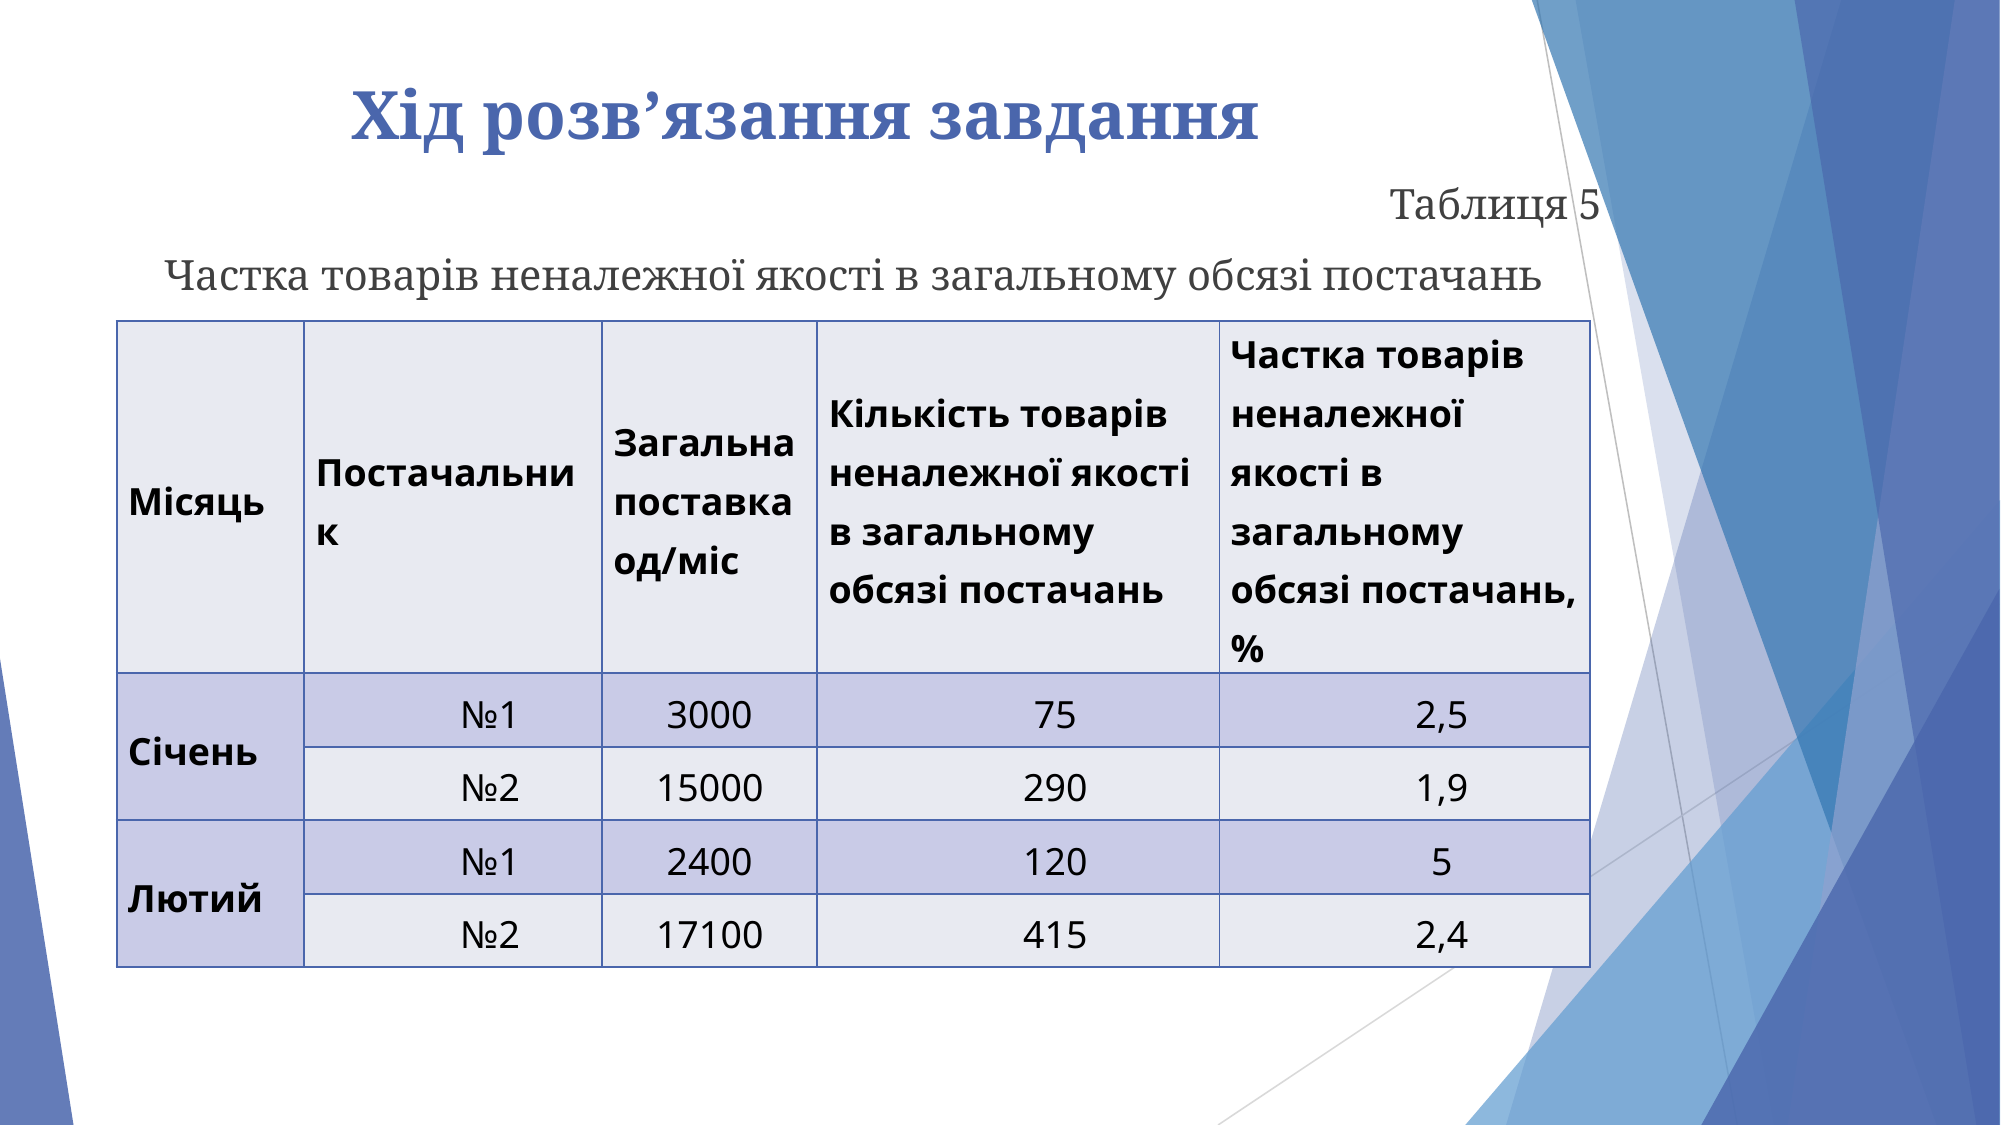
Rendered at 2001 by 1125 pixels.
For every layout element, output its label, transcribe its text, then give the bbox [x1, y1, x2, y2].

table_cell 1,9 [1220, 748, 1589, 819]
table_header Частка товарів неналежної якості в загальному обсязі постачань, % [1220, 322, 1589, 672]
table_cell Січень [118, 674, 303, 819]
table_header Постачальник [305, 322, 601, 672]
table_cell 75 [818, 674, 1219, 746]
table_cell 290 [818, 748, 1219, 819]
table_cell 120 [818, 821, 1219, 893]
table_cell №2 [305, 748, 601, 819]
table_cell 15000 [603, 748, 816, 819]
list Таблиця 5 Частка товарів неналежної якості в загальному обсязі постачань [90, 170, 1617, 1125]
table_header Місяць [118, 322, 303, 672]
title Хід розв’язання завдання [336, 65, 1323, 166]
table_cell 415 [818, 895, 1219, 966]
table_cell 2,4 [1220, 895, 1589, 966]
table_cell №1 [305, 821, 601, 893]
table_cell №2 [305, 895, 601, 966]
table_cell 5 [1220, 821, 1589, 893]
table_cell Лютий [118, 821, 303, 966]
table_header Кількість товарів неналежної якості в загальному обсязі постачань [818, 322, 1219, 672]
table_cell 2400 [603, 821, 816, 893]
table_cell 3000 [603, 674, 816, 746]
table_cell 2,5 [1220, 674, 1589, 746]
table_cell 17100 [603, 895, 816, 966]
table_cell №1 [305, 674, 601, 746]
table_header Загальна поставка од/міс [603, 322, 816, 672]
